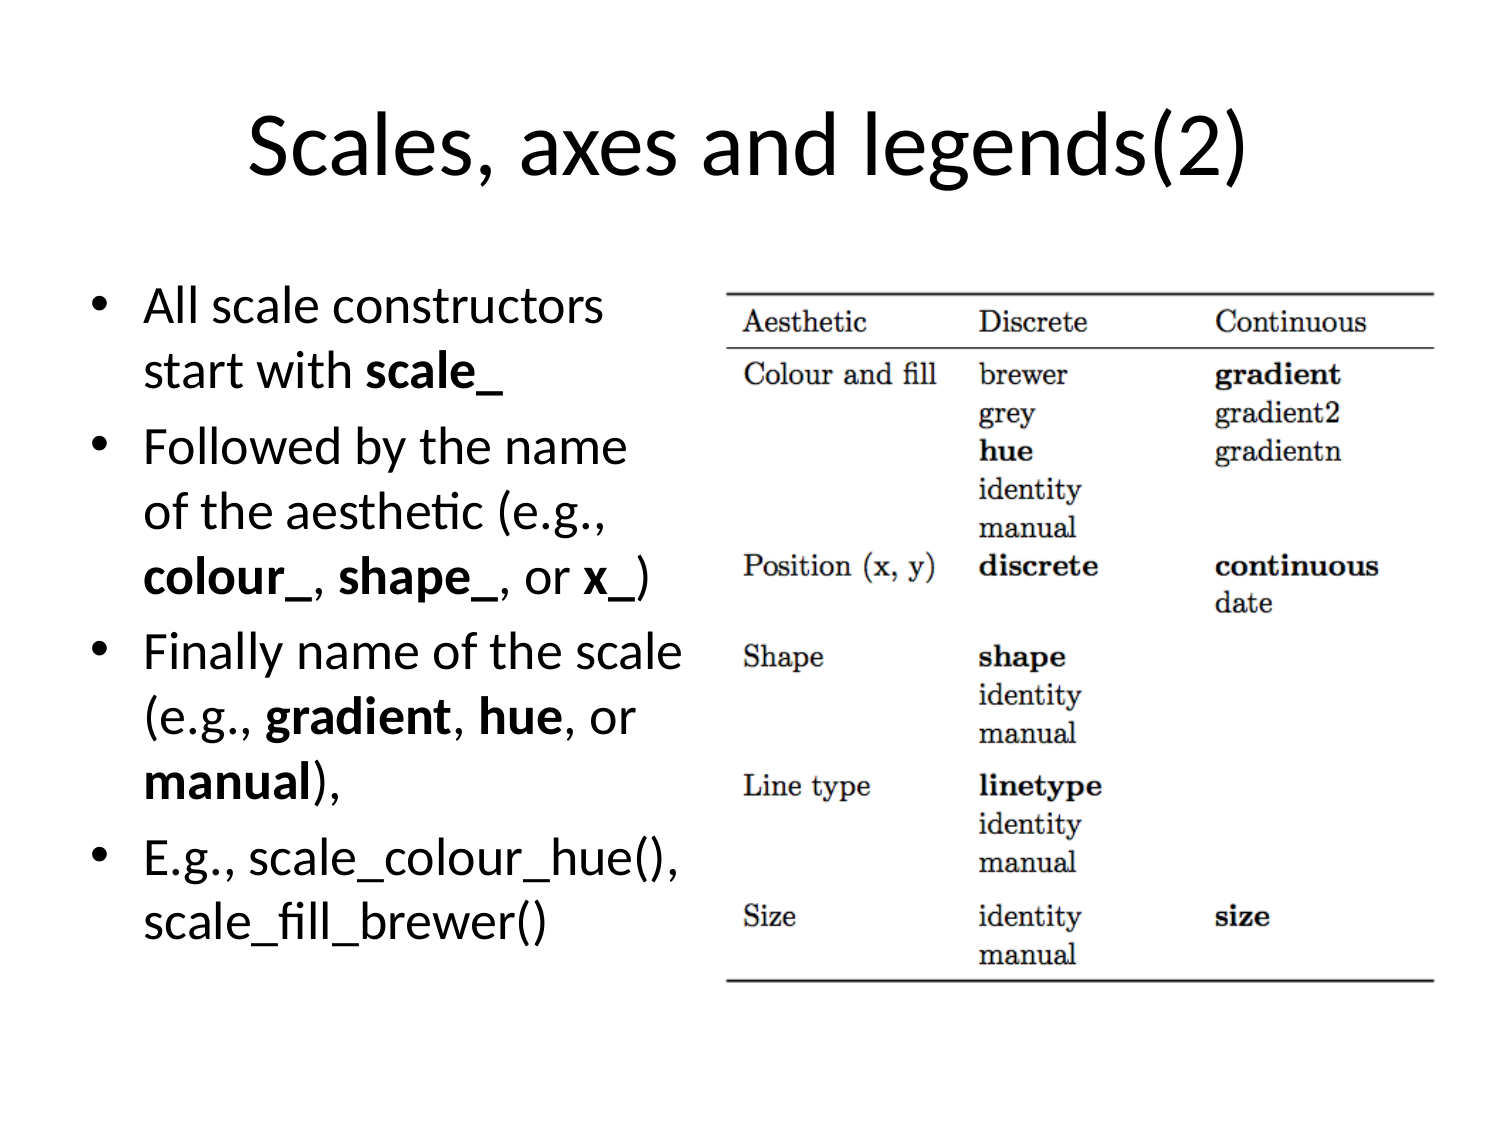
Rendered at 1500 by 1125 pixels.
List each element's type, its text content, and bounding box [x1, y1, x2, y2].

title Scales, axes and legends(2) [75, 45, 1425, 233]
list All scale constructors start with scale_ Followed by the name of the aesthetic (e.g., colour_, shape_, or x_) Finally name of the scale (e.g., gradient, hue, or manual), E.g., scale_colour_hue(), scale_fill_brewer() [75, 262, 700, 1005]
picture [720, 285, 1442, 990]
